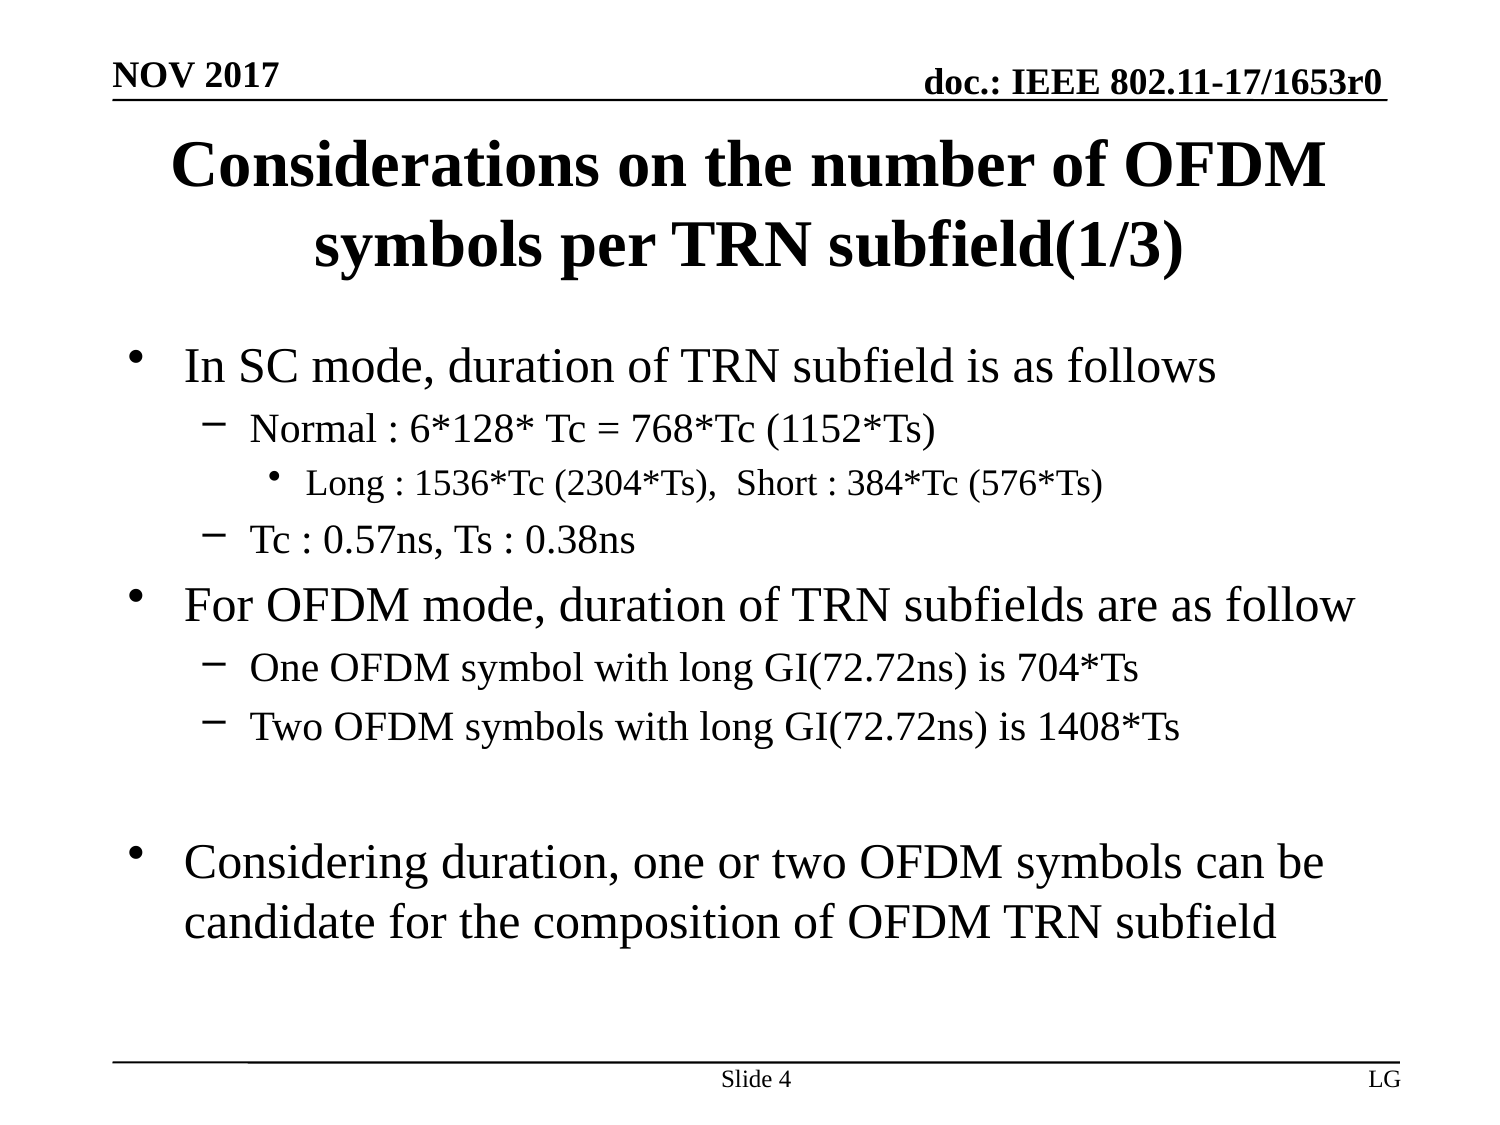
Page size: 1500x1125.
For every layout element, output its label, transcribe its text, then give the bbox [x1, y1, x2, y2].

list In SC mode, duration of TRN subfield is as follows Normal : 6*128* Tc = 768*Tc (1152*Ts) Long : 1536*Tc (2304*Ts), Short : 384*Tc (576*Ts) Tc : 0.57ns, Ts : 0.38ns For OFDM mode, duration of TRN subfields are as follow One OFDM symbol with long GI(72.72ns) is 704*Ts Two OFDM symbols with long GI(72.72ns) is 1408*Ts Considering duration, one or two OFDM symbols can be candidate for the composition of OFDM TRN subfield [112, 324, 1388, 1001]
title Considerations on the number of OFDM symbols per TRN subfield(1/3) [112, 112, 1388, 288]
slide_number Slide 4 [712, 1061, 800, 1093]
footer LG [949, 1061, 1402, 1093]
